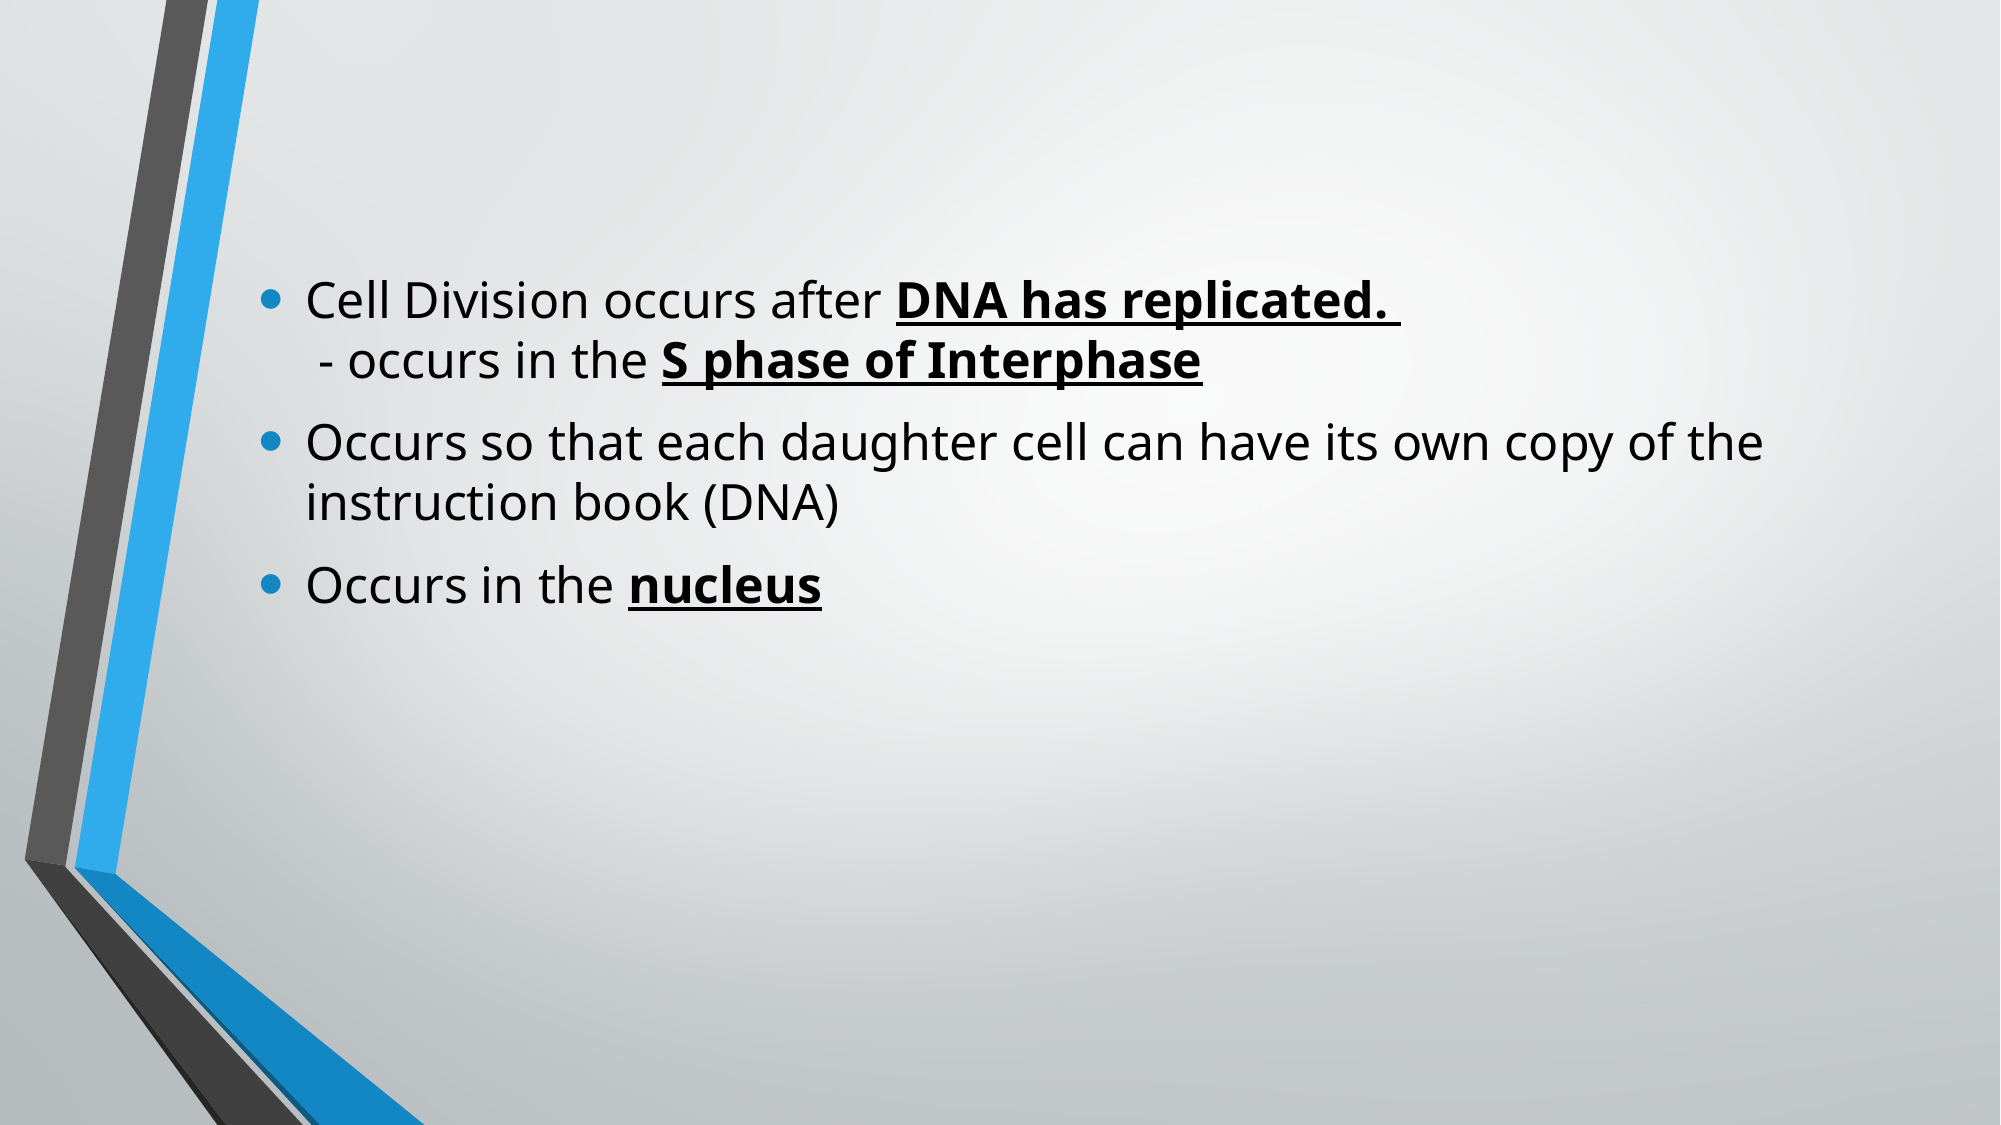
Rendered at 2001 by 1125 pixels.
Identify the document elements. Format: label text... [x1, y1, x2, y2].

list Cell Division occurs after DNA has replicated. - occurs in the S phase of Interphase Occurs so that each daughter cell can have its own copy of the instruction book (DNA) Occurs in the nucleus [243, 13, 1887, 950]
